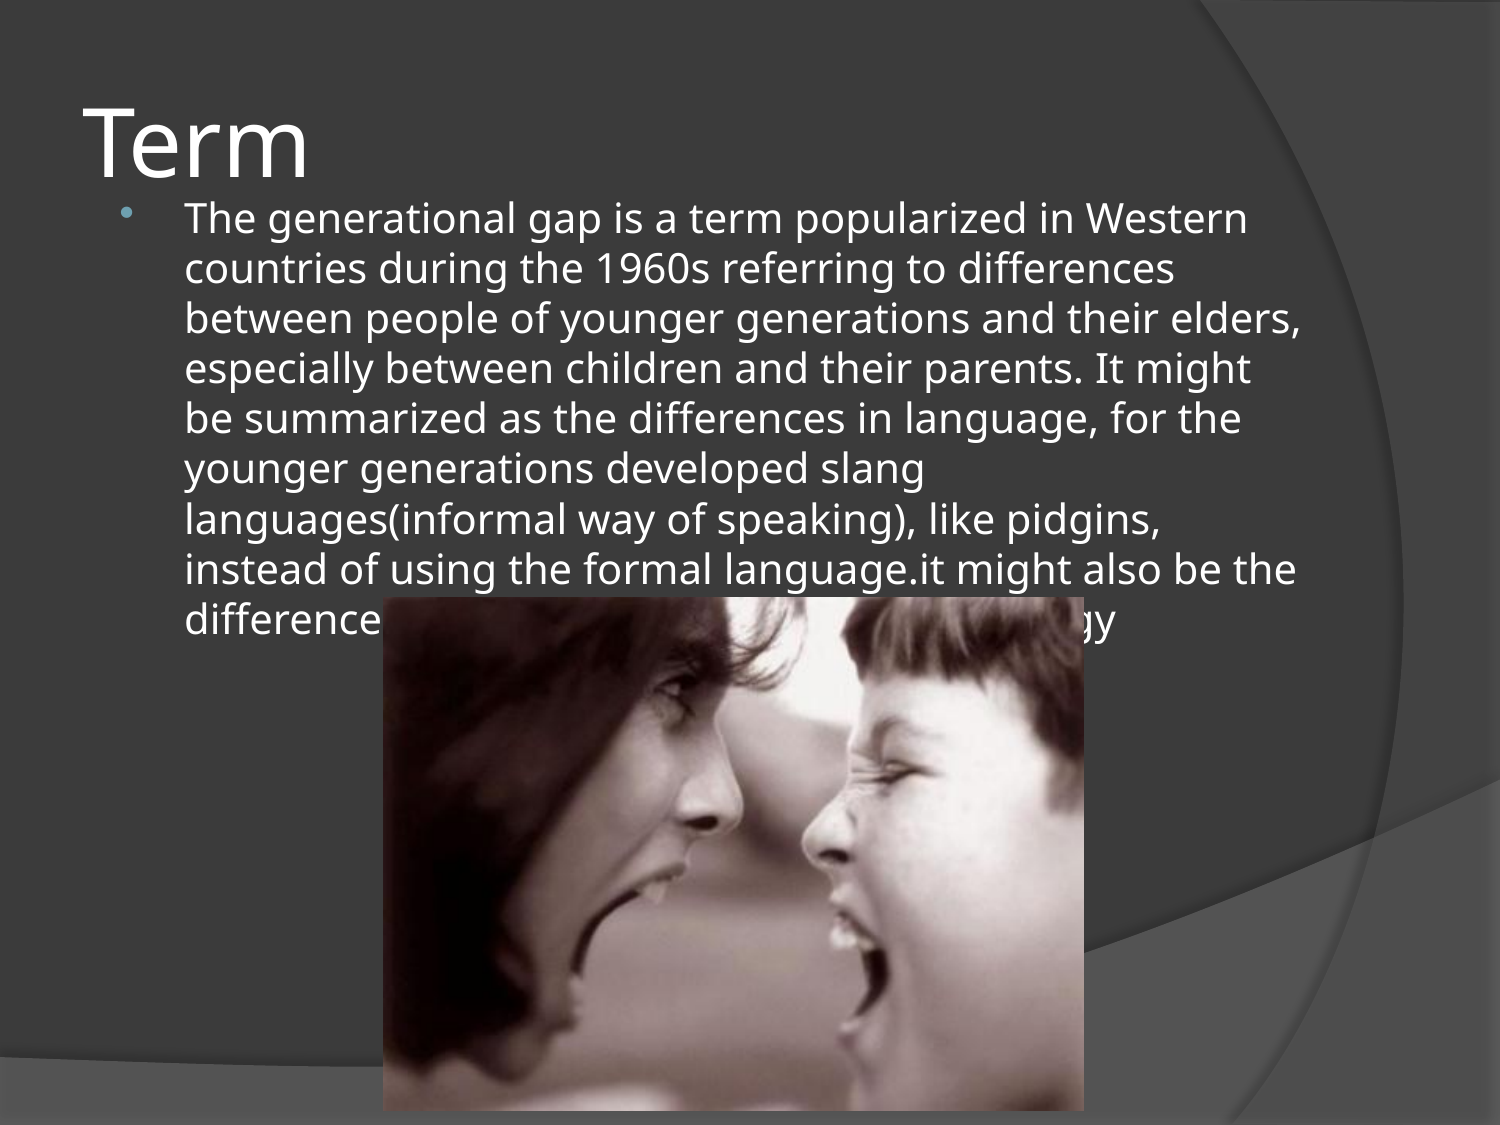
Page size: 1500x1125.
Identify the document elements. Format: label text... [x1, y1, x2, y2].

title Term [75, 45, 1300, 233]
list The generational gap is a term popularized in Western countries during the 1960s referring to differences between people of younger generations and their elders, especially between children and their parents. It might be summarized as the differences in language, for the younger generations developed slang languages(informal way of speaking), like pidgins, instead of using the formal language.it might also be the difference in appearance, or even in technology [100, 184, 1326, 927]
picture [383, 597, 1084, 1111]
